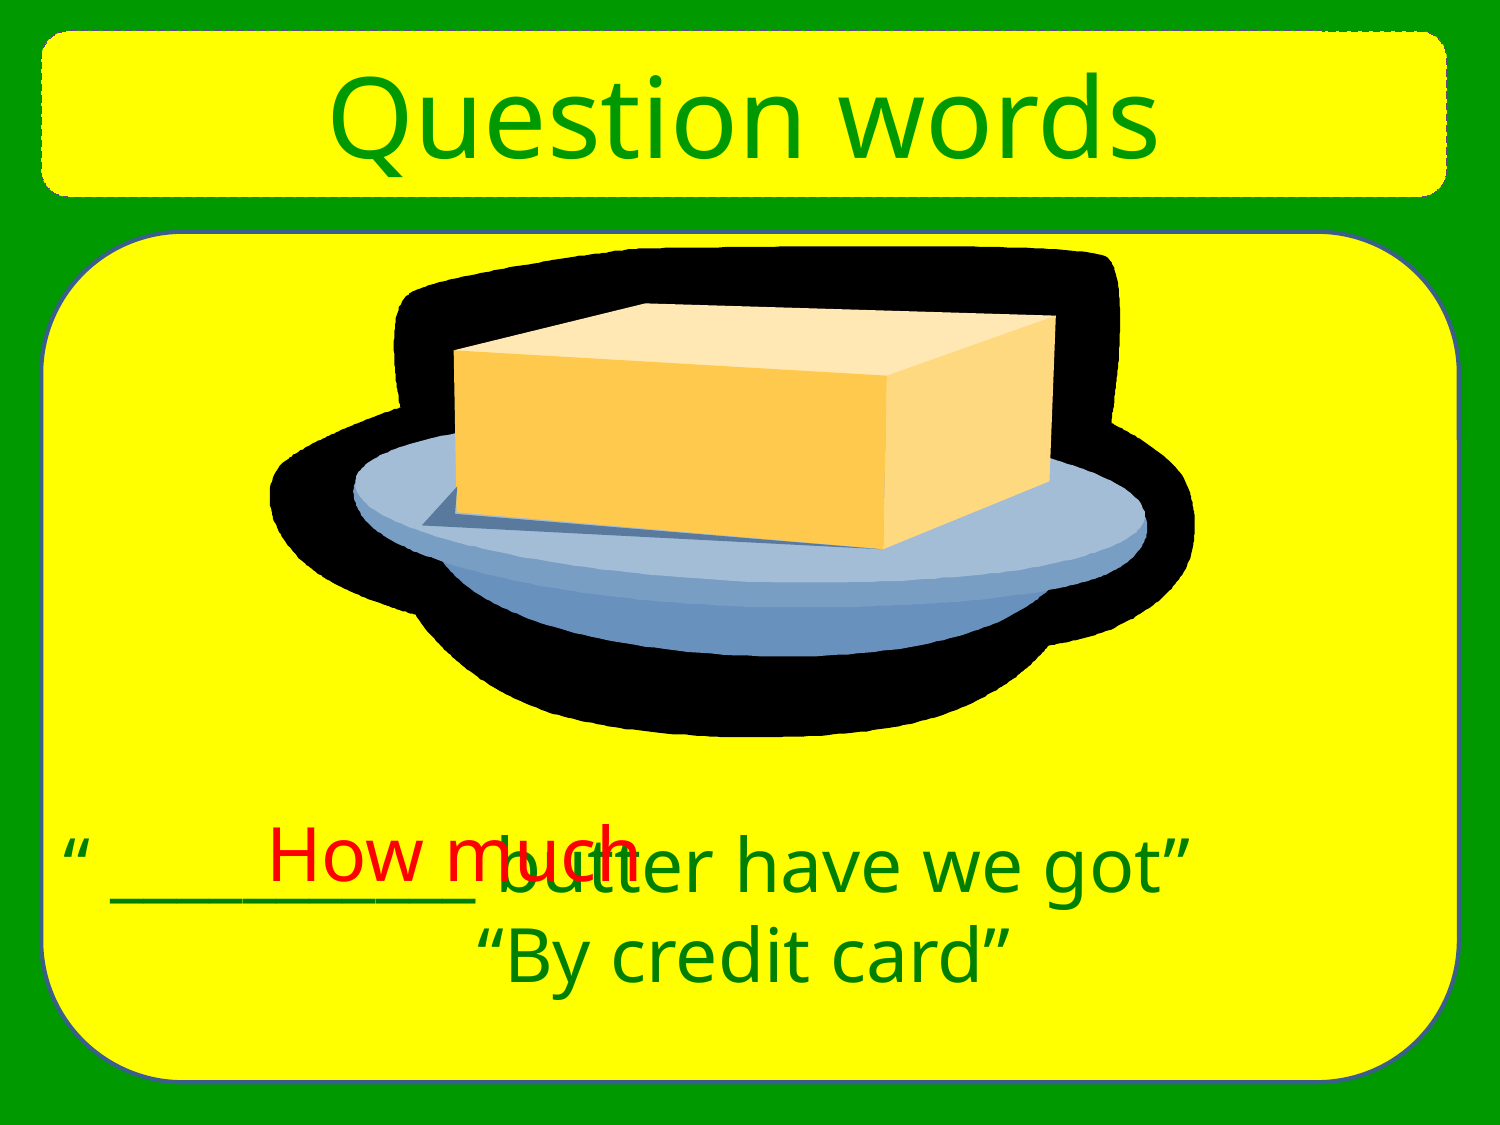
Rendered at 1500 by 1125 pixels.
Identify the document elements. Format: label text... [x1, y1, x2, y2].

text_box [54, 1006, 1446, 1085]
picture [265, 231, 1210, 752]
text_box Question words [41, 30, 1447, 198]
text_box “ ___________ butter have we got” “By credit card” [29, 810, 1459, 1006]
text_box [39, 229, 1461, 965]
text_box How much [147, 798, 762, 904]
